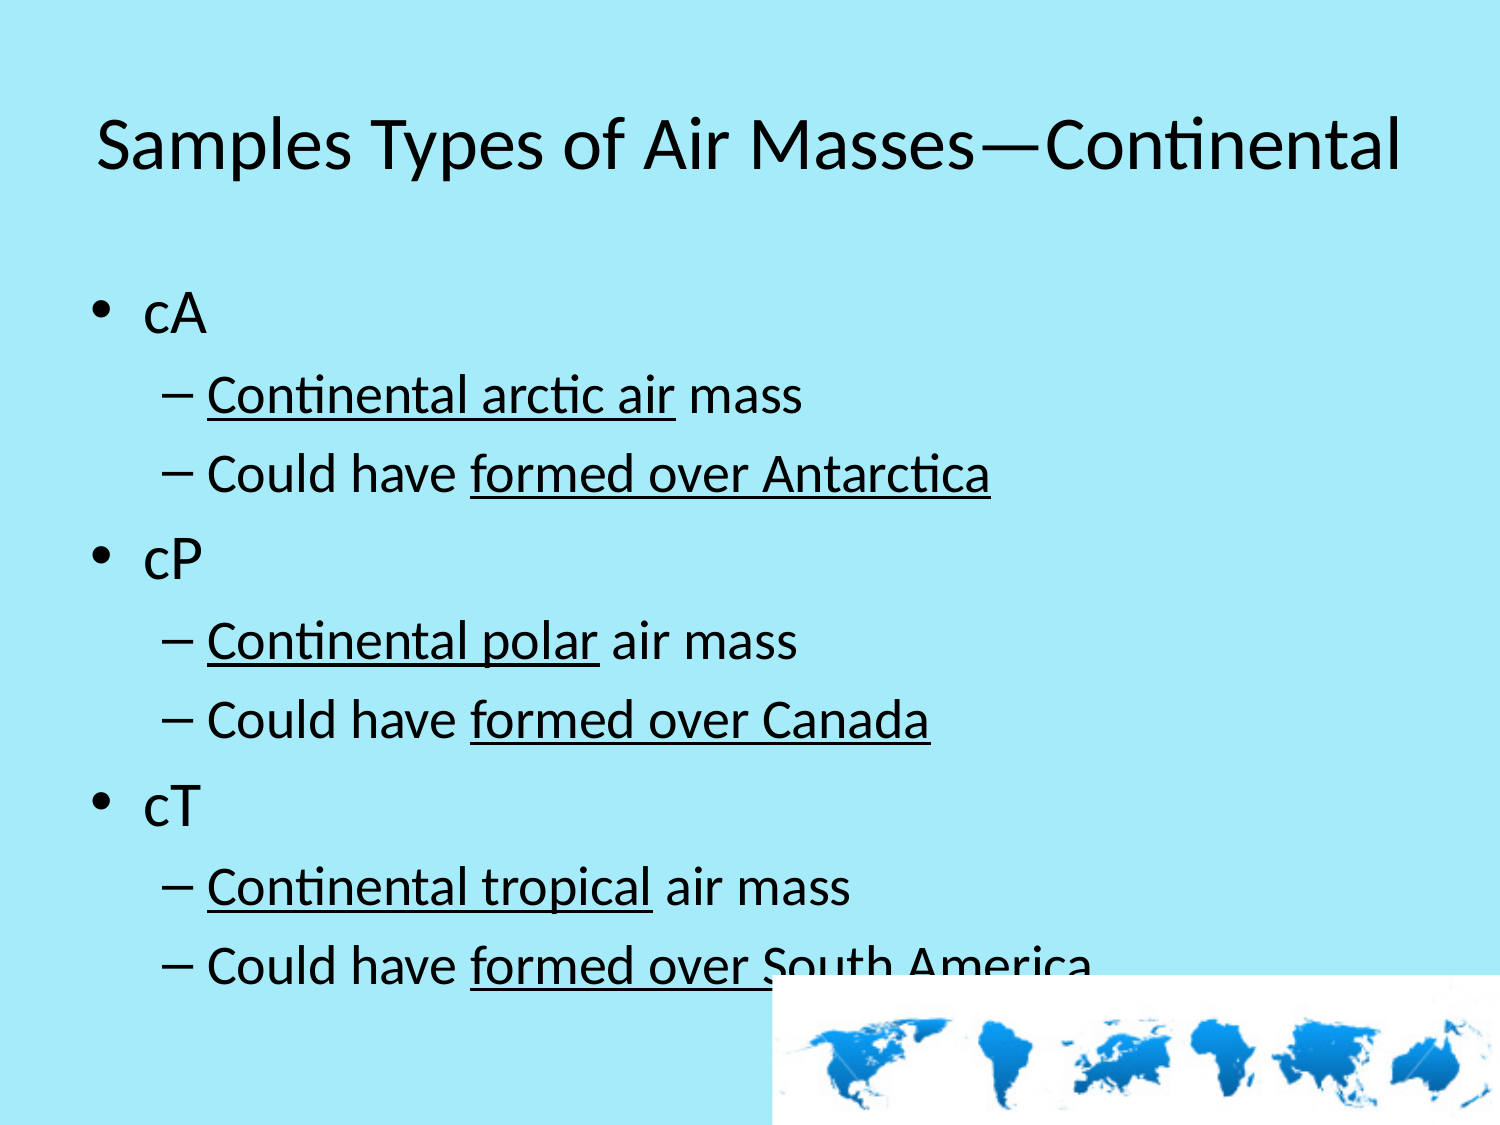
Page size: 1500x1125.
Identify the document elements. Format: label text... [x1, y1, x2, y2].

list cA Continental arctic air mass Could have formed over Antarctica cP Continental polar air mass Could have formed over Canada cT Continental tropical air mass Could have formed over South America [75, 262, 1425, 1005]
title Samples Types of Air Masses—Continental [75, 45, 1425, 233]
picture [772, 974, 1500, 1125]
